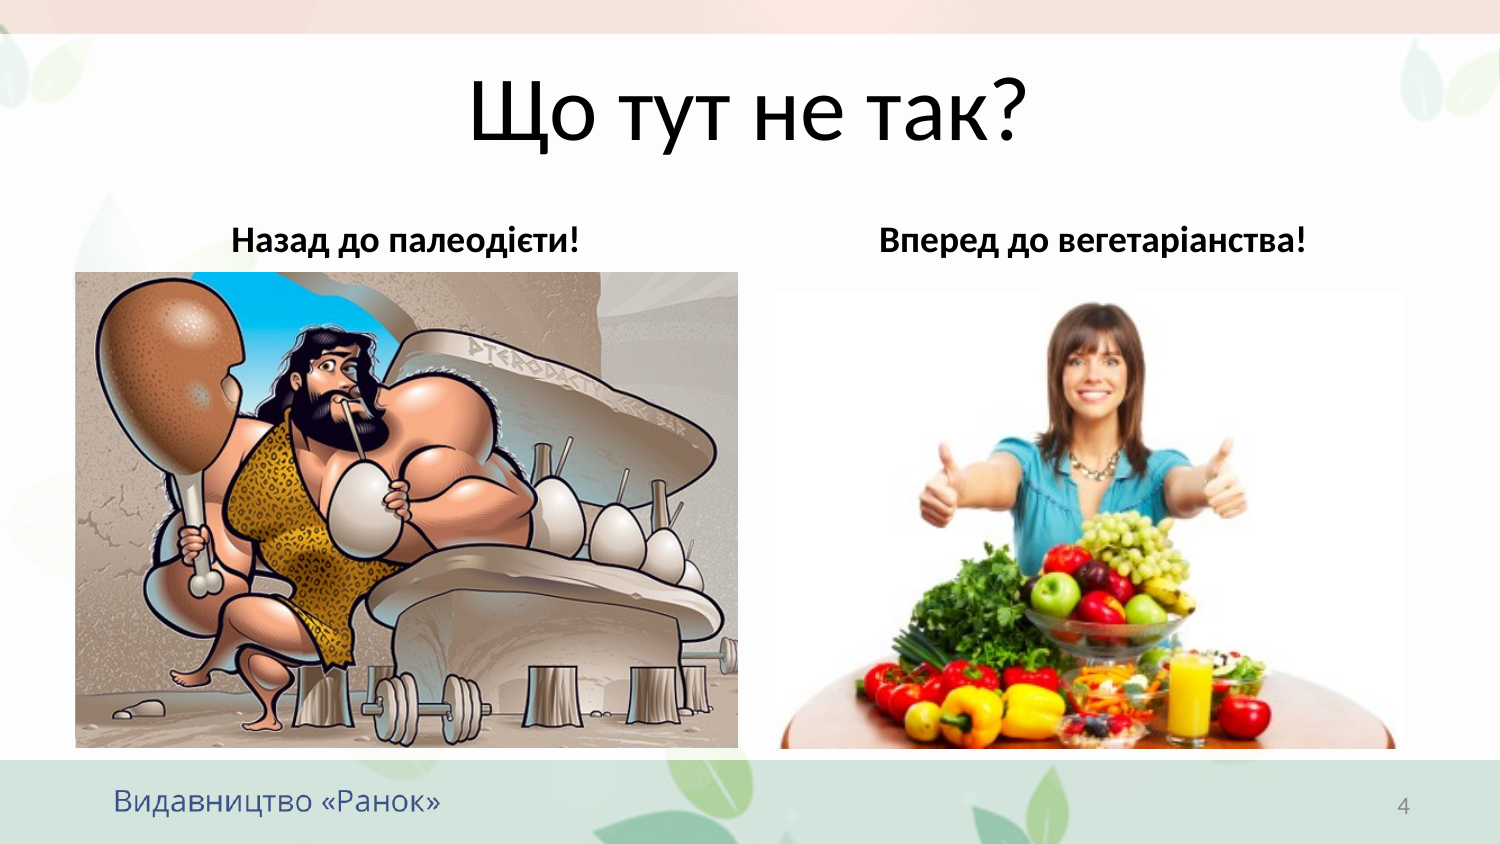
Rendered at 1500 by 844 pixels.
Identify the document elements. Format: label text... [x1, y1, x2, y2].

title Що тут не так? [75, 33, 1425, 175]
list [74, 272, 738, 749]
picture [0, 0, 1500, 844]
list Вперед до вегетаріанства! [761, 188, 1425, 268]
list Назад до палеодієти! [75, 188, 738, 268]
slide_number 4 [1074, 782, 1425, 828]
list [775, 291, 1405, 749]
